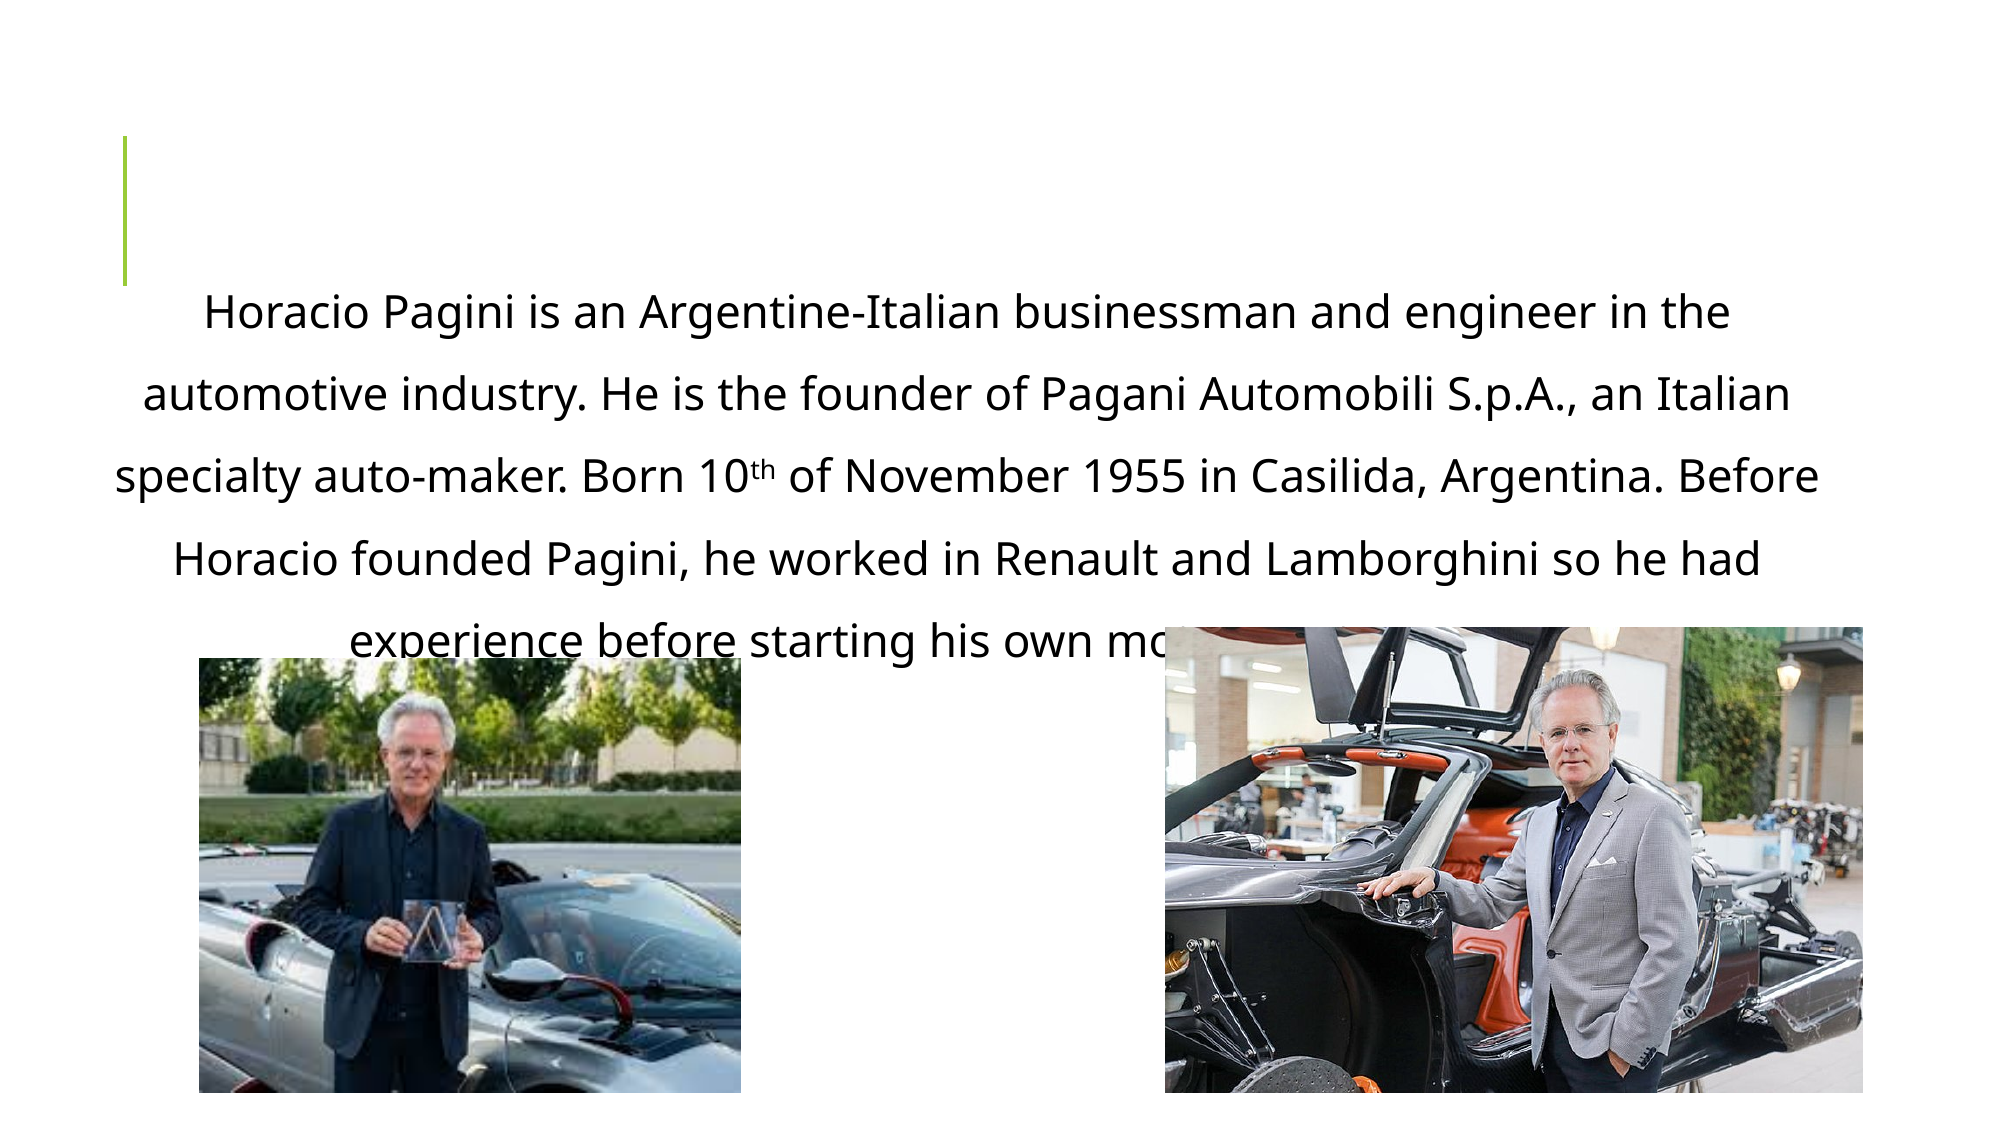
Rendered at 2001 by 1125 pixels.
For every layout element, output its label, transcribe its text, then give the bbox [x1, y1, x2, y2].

picture [1164, 627, 1863, 1093]
list Horacio Pagini is an Argentine-Italian businessman and engineer in the automotive industry. He is the founder of Pagani Automobili S.p.A., an Italian specialty auto-maker. Born 10th of November 1955 in Casilida, Argentina. Before Horacio founded Pagini, he worked in Renault and Lamborghini so he had experience before starting his own motorsport company. [72, 51, 1863, 1014]
picture [199, 658, 742, 1093]
